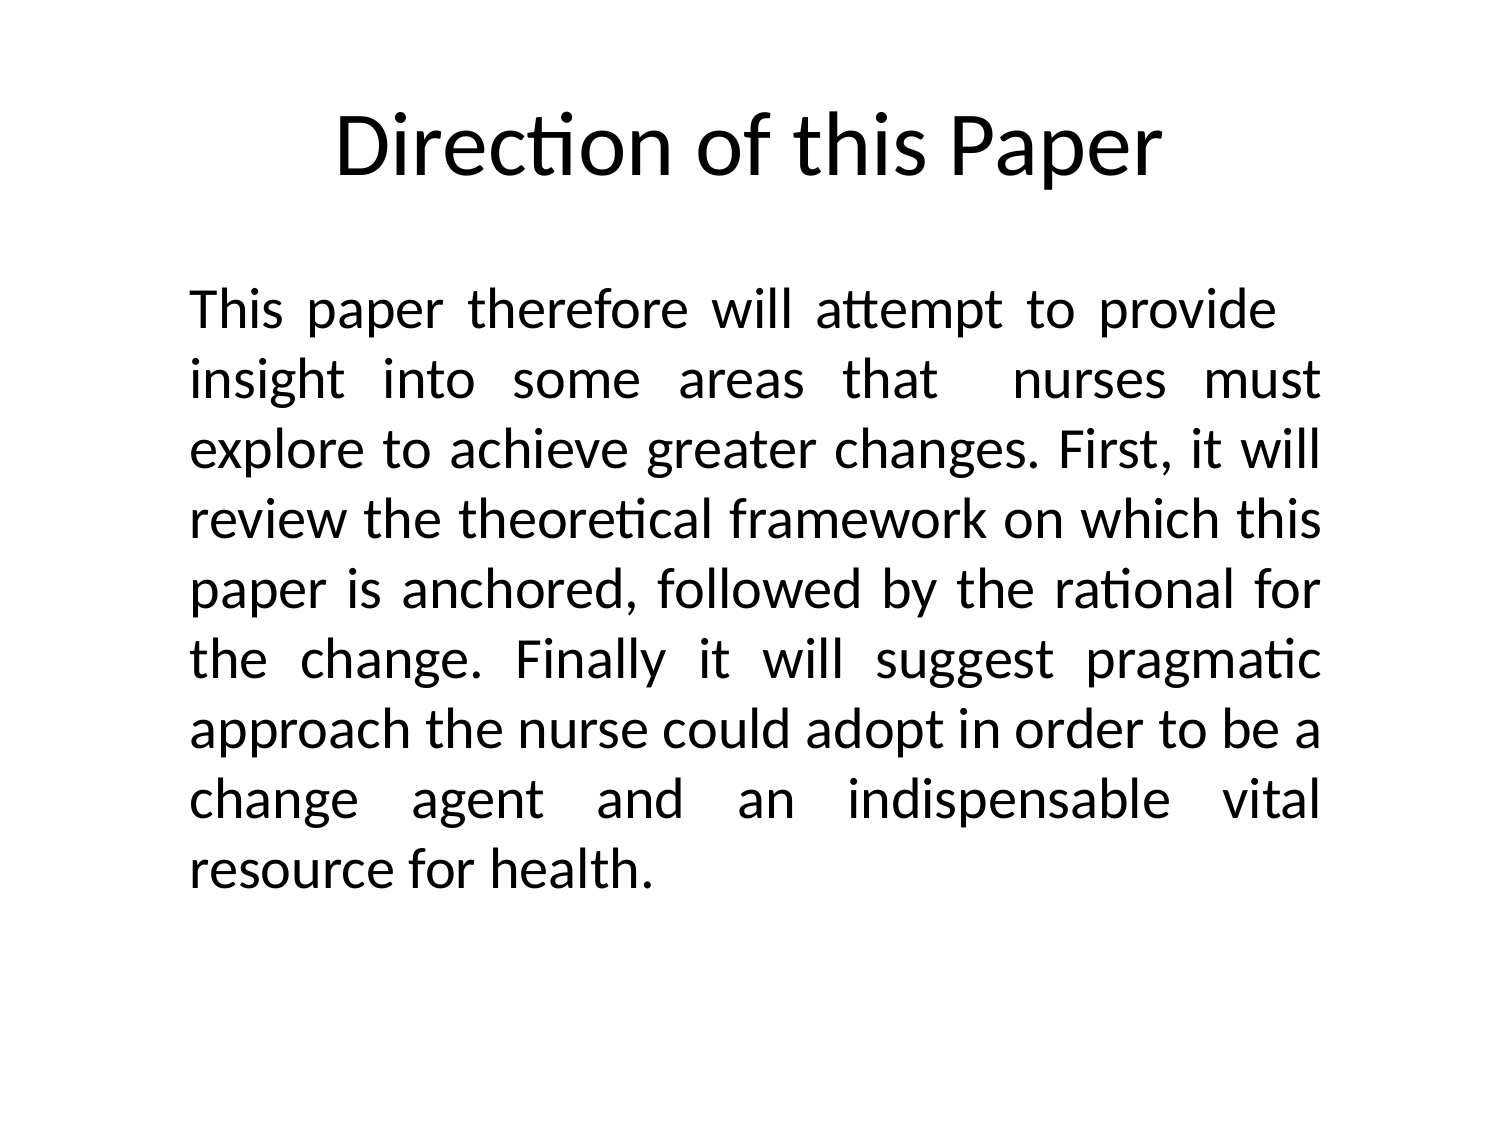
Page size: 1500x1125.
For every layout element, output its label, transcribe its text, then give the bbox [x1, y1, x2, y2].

text_box This paper therefore will attempt to provide insight into some areas that nurses must explore to achieve greater changes. First, it will review the theoretical framework on which this paper is anchored, followed by the rational for the change. Finally it will suggest pragmatic approach the nurse could adopt in order to be a change agent and an indispensable vital resource for health. [174, 262, 1338, 908]
title Direction of this Paper [75, 45, 1425, 233]
